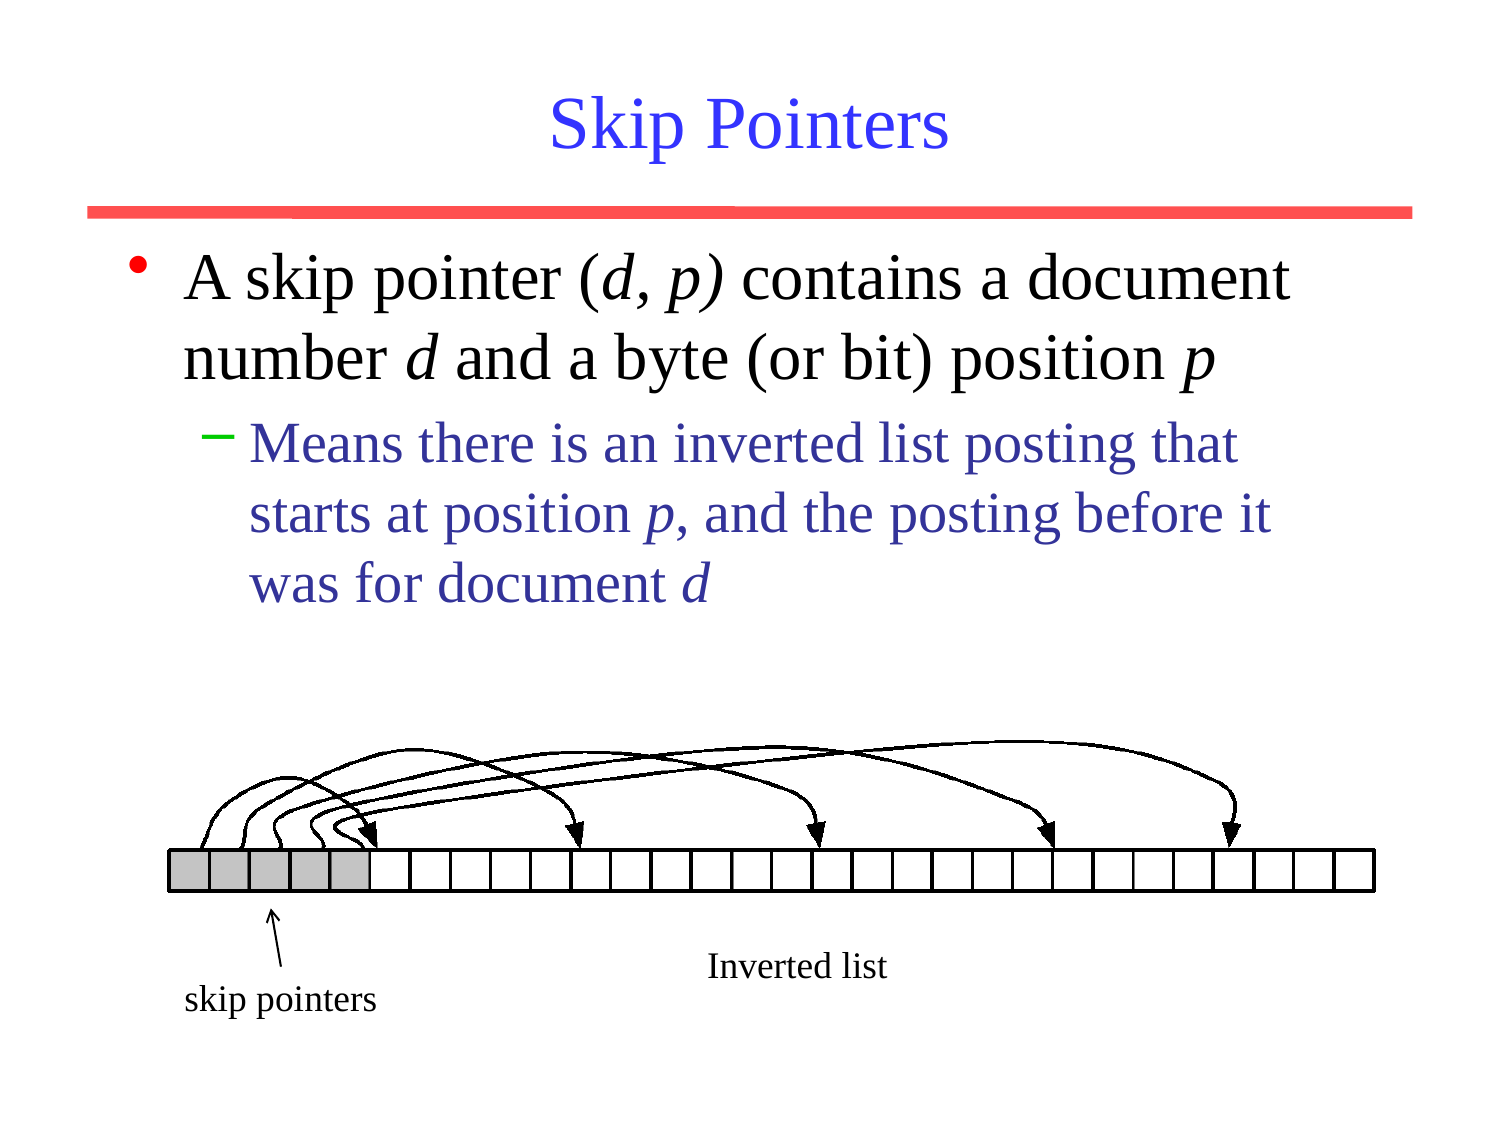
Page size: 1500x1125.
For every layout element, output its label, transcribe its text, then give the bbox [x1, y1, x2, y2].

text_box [246, 932, 306, 943]
list A skip pointer (d, p) contains a document number d and a byte (or bit) position p Means there is an inverted list posting that starts at position p, and the posting before it was for document d [112, 224, 1388, 995]
title Skip Pointers [112, 37, 1388, 201]
text_box skip pointers [169, 966, 393, 1027]
text_box Inverted list [692, 933, 903, 993]
picture [163, 733, 1378, 895]
